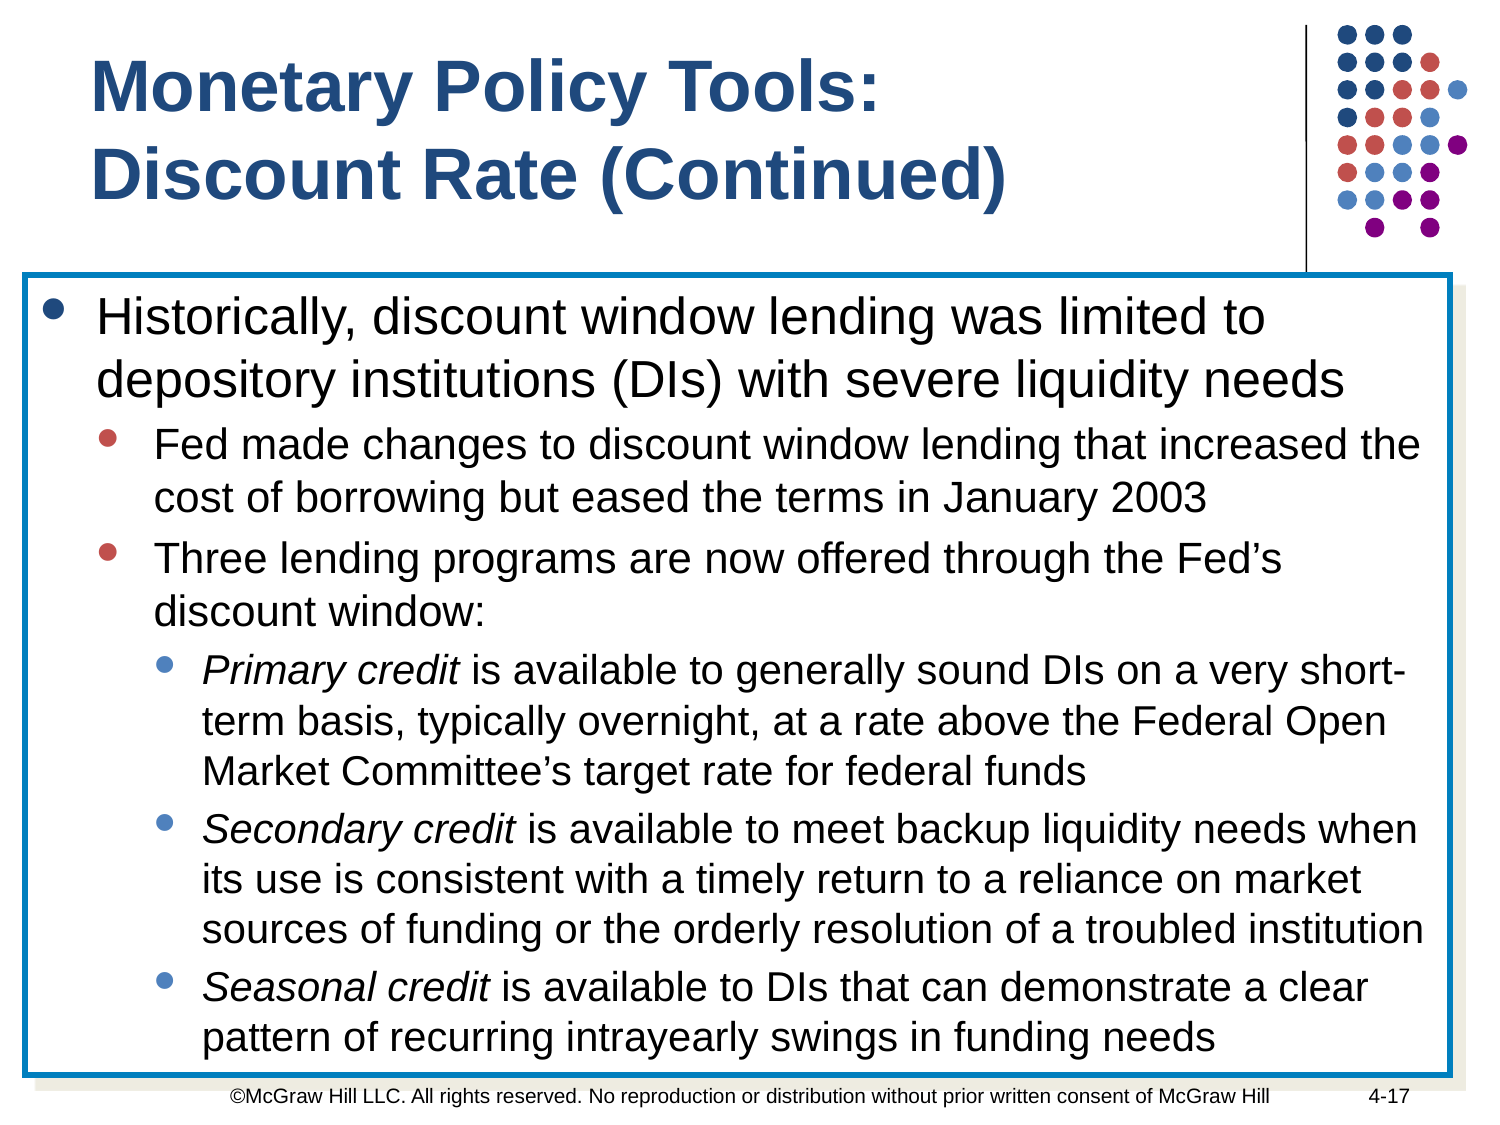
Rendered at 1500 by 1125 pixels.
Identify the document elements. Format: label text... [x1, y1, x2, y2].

footer ©McGraw Hill LLC. All rights reserved. No reproduction or distribution without prior written consent of McGraw Hill [200, 1074, 1300, 1125]
title Monetary Policy Tools: Discount Rate (Continued) [75, 20, 1313, 233]
list Historically, discount window lending was limited to depository institutions (DIs) with severe liquidity needs Fed made changes to discount window lending that increased the cost of borrowing but eased the terms in January 2003 Three lending programs are now offered through the Fed’s discount window: Primary credit is available to generally sound DIs on a very short-term basis, typically overnight, at a rate above the Federal Open Market Committee’s target rate for federal funds Secondary credit is available to meet backup liquidity needs when its use is consistent with a timely return to a reliance on market sources of funding or the orderly resolution of a troubled institution Seasonal credit is available to DIs that can demonstrate a clear pattern of recurring intrayearly swings in funding needs [24, 275, 1450, 1075]
slide_number 4-17 [1074, 1074, 1425, 1120]
